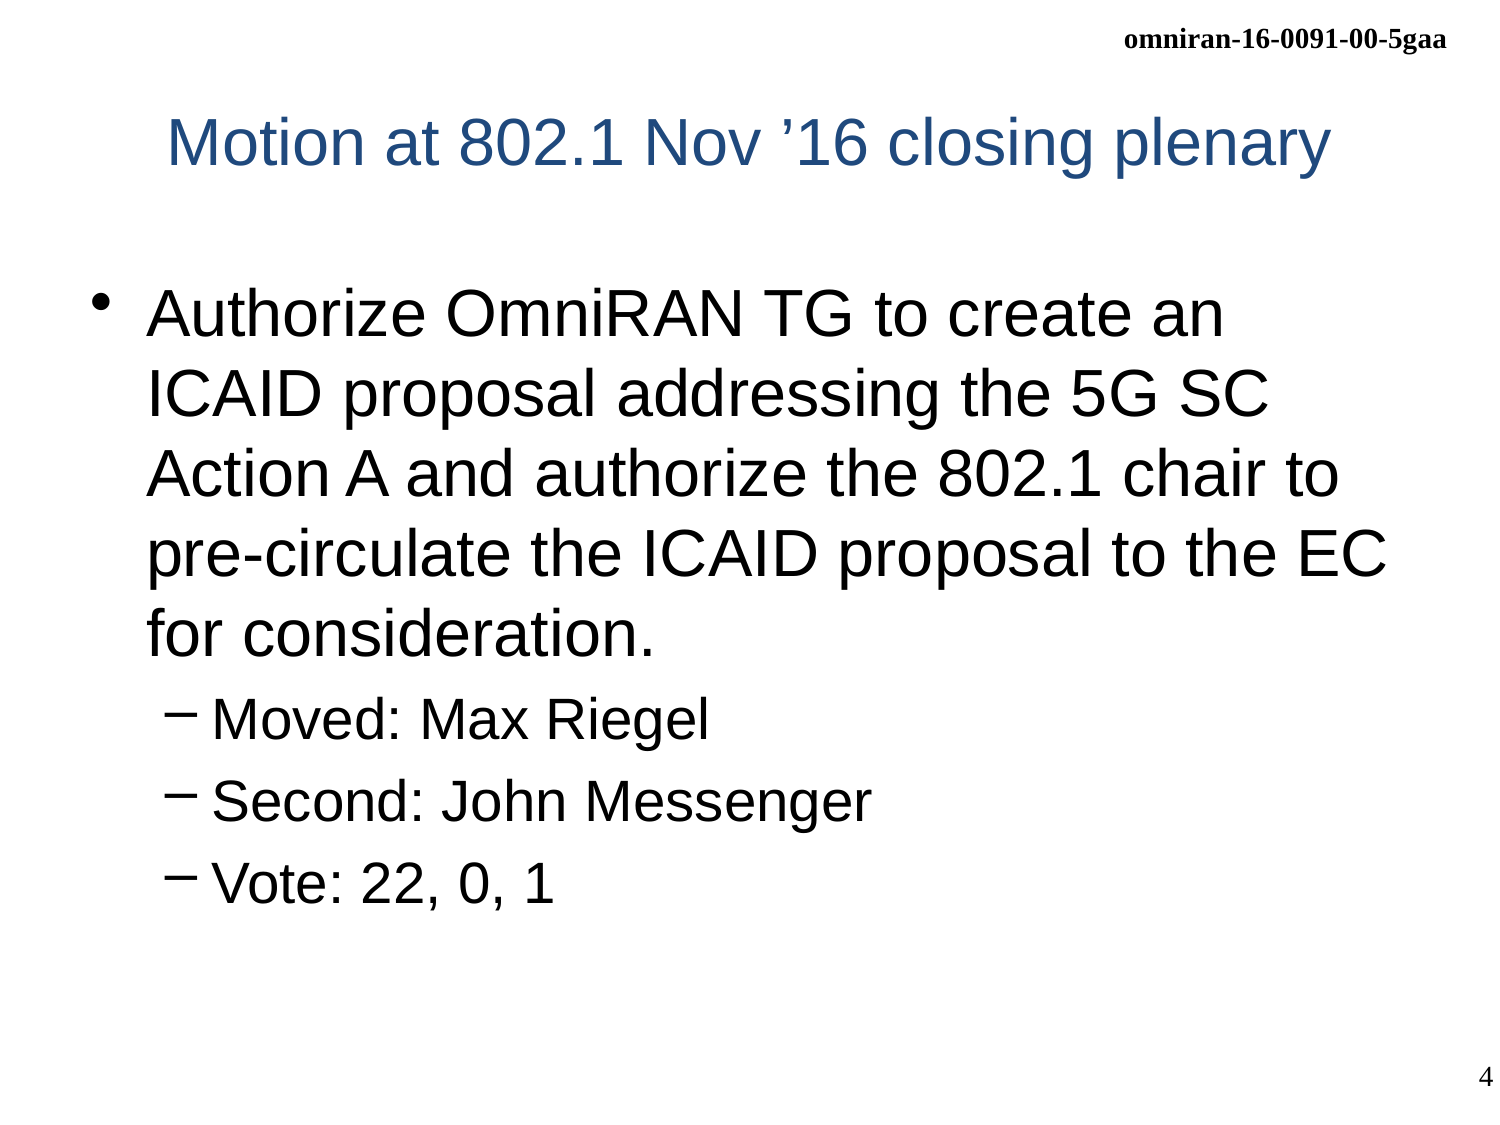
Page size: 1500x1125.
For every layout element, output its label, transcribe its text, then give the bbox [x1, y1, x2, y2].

list Authorize OmniRAN TG to create an ICAID proposal addressing the 5G SC Action A and authorize the 802.1 chair to pre-circulate the ICAID proposal to the EC for consideration. Moved: Max Riegel Second: John Messenger Vote: 22, 0, 1 [75, 262, 1425, 1005]
title Motion at 802.1 Nov ’16 closing plenary [75, 45, 1425, 233]
